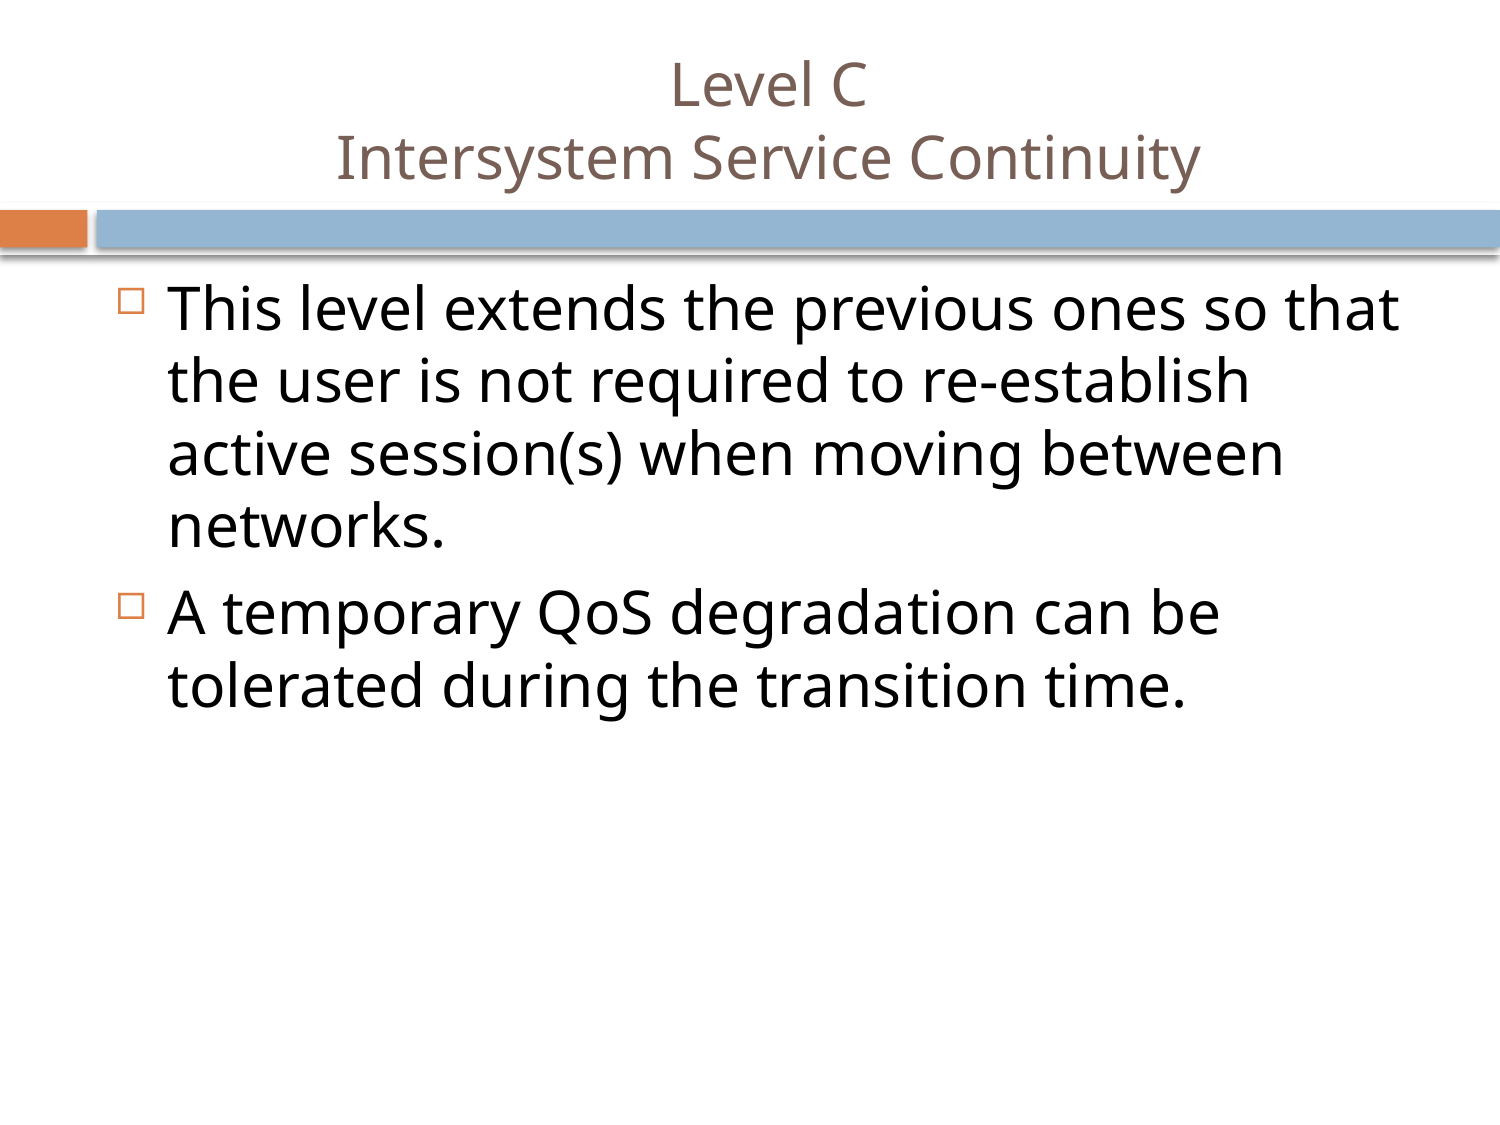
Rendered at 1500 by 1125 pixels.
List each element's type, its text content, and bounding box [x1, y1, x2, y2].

list This level extends the previous ones so that the user is not required to re-establish active session(s) when moving between networks. A temporary QoS degradation can be tolerated during the transition time. [100, 262, 1438, 1000]
title Level C Intersystem Service Continuity [100, 37, 1438, 200]
